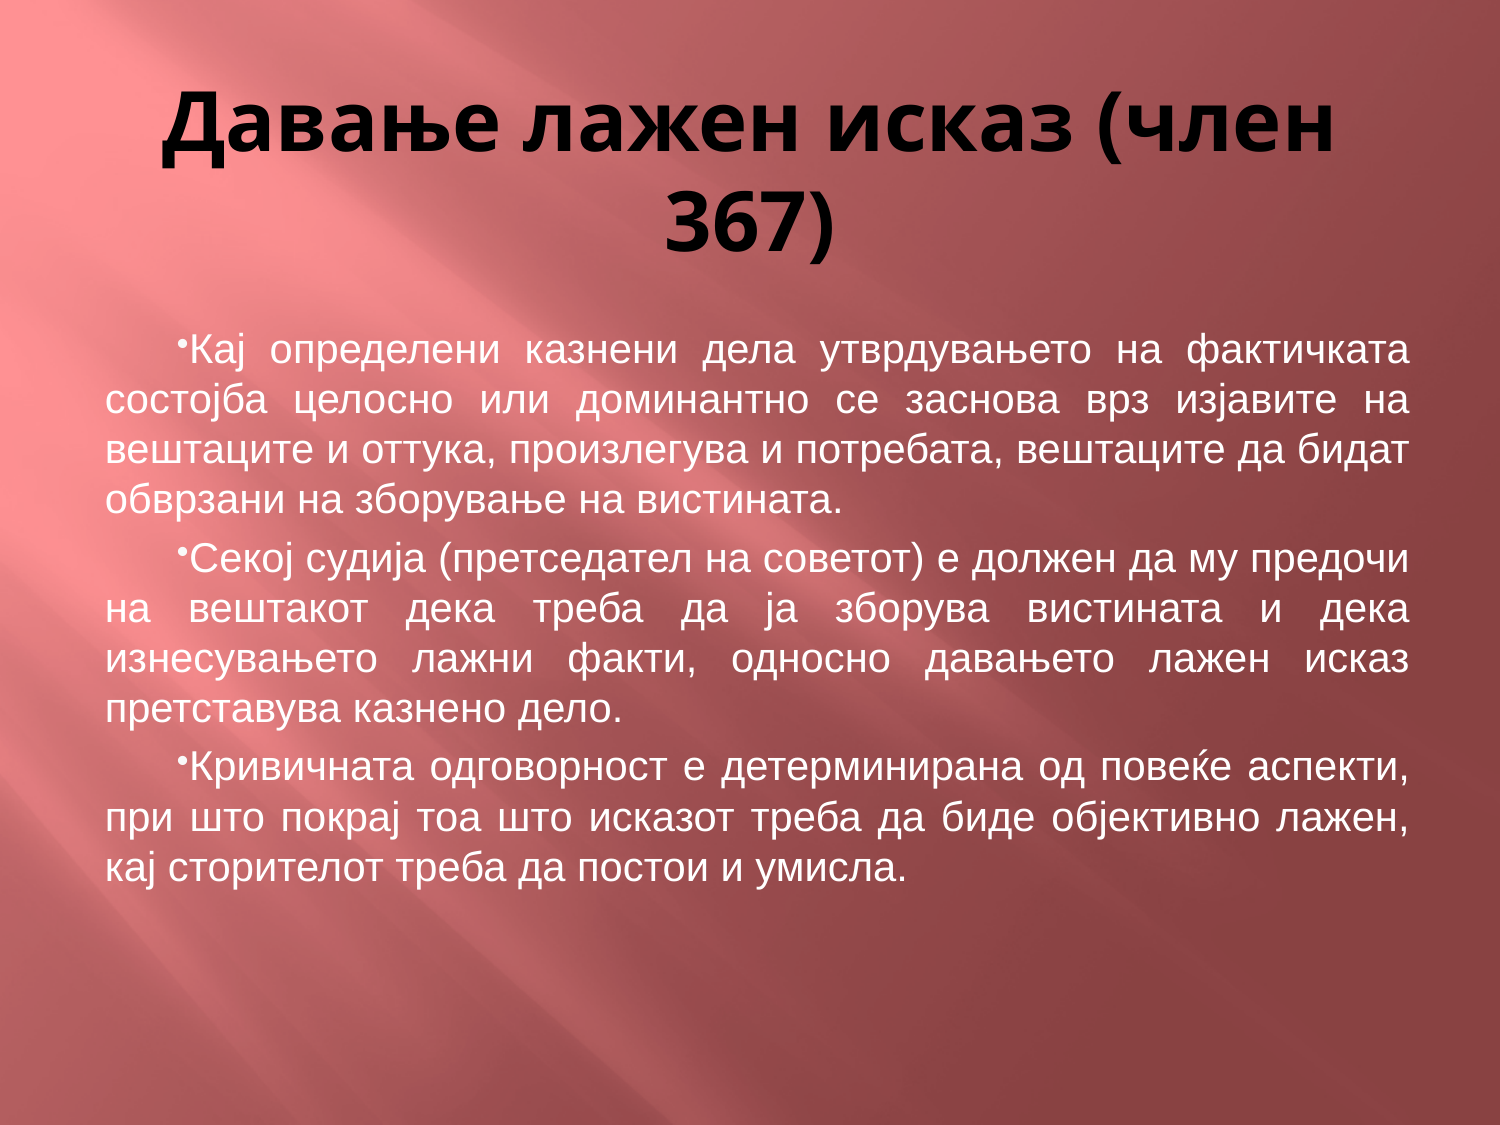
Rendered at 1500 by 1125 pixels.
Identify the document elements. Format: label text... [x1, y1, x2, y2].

list Кај определени казнени дела утврдувањето на фактичката состојба целосно или доминантно се заснова врз изјавите на вештаците и оттука, произлегува и потребата, вештаците да бидат обврзани на зборување на вистината. Секој судија (претседател на советот) е должен да му предочи на вештакот дека треба да ја зборува вистината и дека изнесувањето лажни факти, односно давањето лажен исказ претставува казнено дело. Кривичната одговорност е детерминирана од повеќе аспекти, при што покрај тоа што исказот треба да биде објективно лажен, кај сторителот треба да постои и умисла. [0, 314, 1425, 1094]
title Давање лажен исказ (член 367) [75, 45, 1425, 291]
